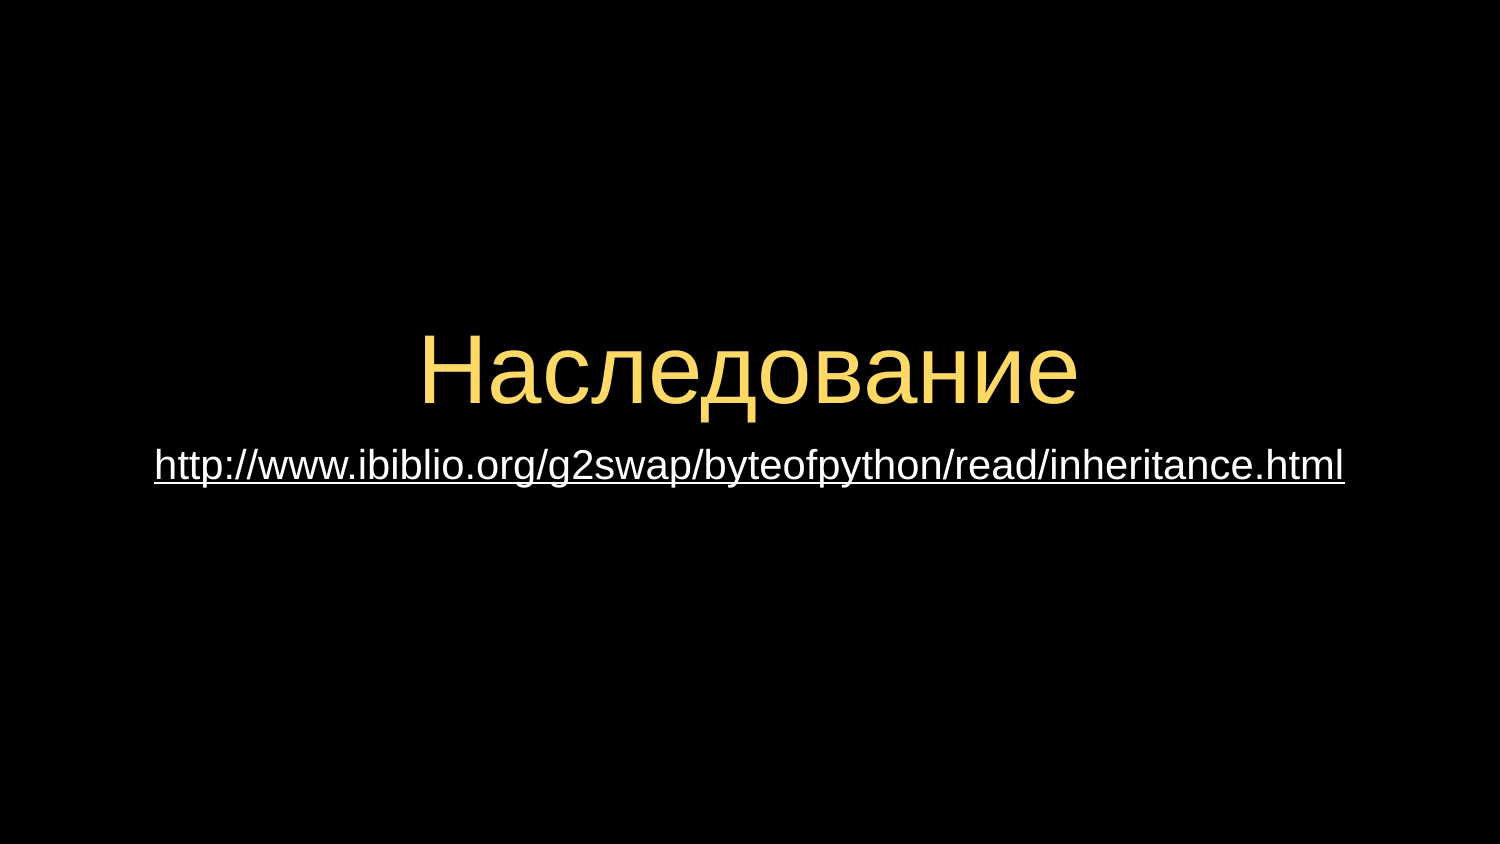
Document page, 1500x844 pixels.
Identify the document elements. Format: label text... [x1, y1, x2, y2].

list http://www.ibiblio.org/g2swap/byteofpython/read/inheritance.html [106, 434, 1393, 532]
title Наследование [106, 141, 1393, 427]
